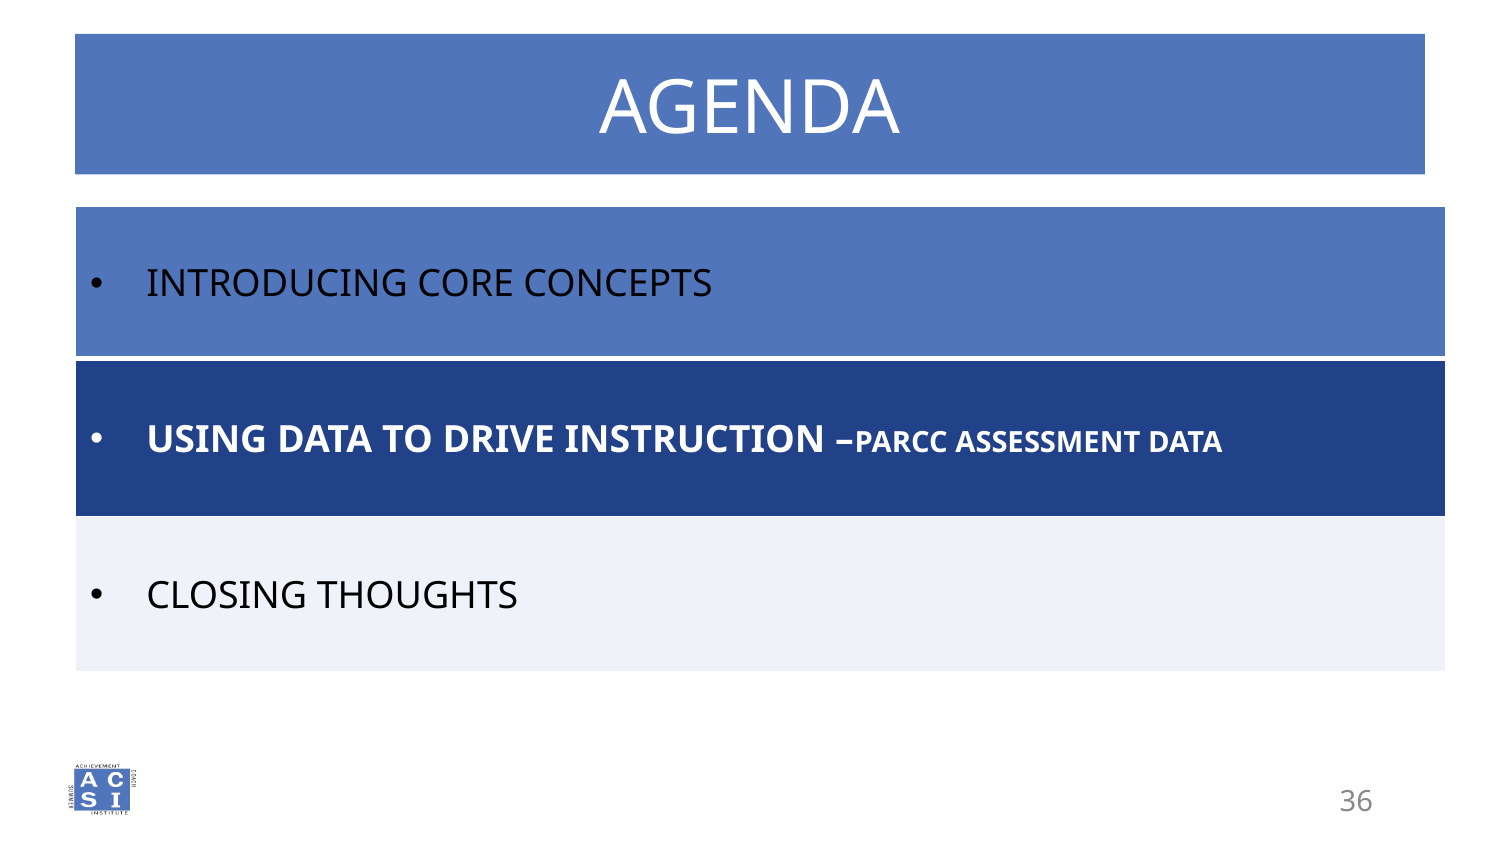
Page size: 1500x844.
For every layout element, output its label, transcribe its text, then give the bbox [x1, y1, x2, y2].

table_header INTRODUCING CORE CONCEPTS [76, 207, 1445, 356]
title AGENDA [75, 33, 1425, 175]
table_cell USING DATA TO DRIVE INSTRUCTION –PARCC ASSESSMENT DATA [76, 361, 1445, 516]
table_cell CLOSING THOUGHTS [76, 517, 1445, 671]
picture [62, 759, 141, 816]
